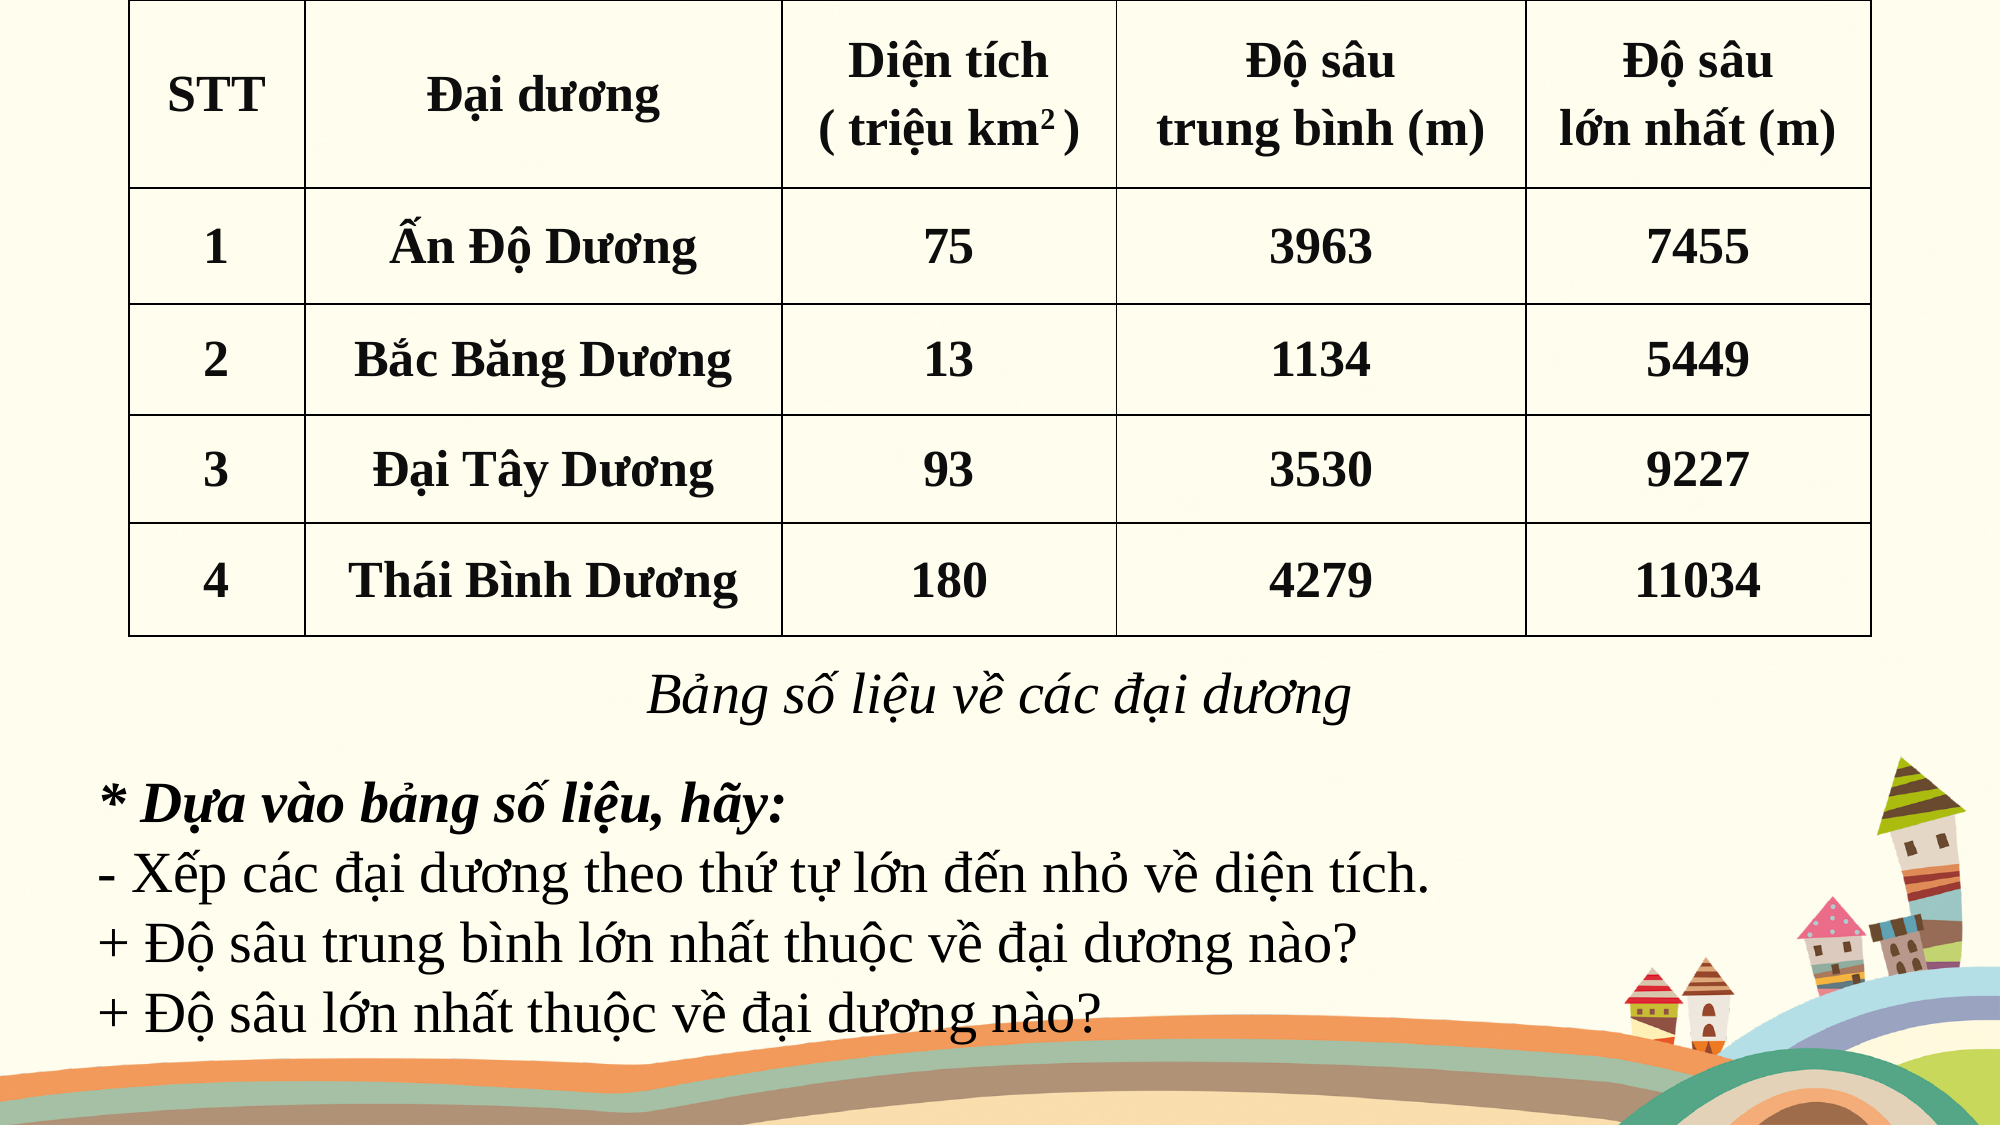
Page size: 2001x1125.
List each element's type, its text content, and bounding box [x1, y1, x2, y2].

table_cell 13 [783, 305, 1116, 414]
text_box Bảng số liệu về các đại dương [631, 647, 1369, 733]
table_cell 2 [130, 305, 304, 414]
table_cell 93 [783, 416, 1116, 522]
table_cell 3963 [1117, 189, 1525, 303]
table_cell 4 [130, 524, 304, 635]
table_cell Thái Bình Dương [306, 524, 781, 635]
table_cell 1 [130, 189, 304, 303]
table_cell 180 [783, 524, 1116, 635]
table_cell 1134 [1117, 305, 1525, 414]
picture [0, 0, 2000, 1125]
table_cell 11034 [1527, 524, 1870, 635]
table_header Độ sâu trung bình (m) [1117, 1, 1525, 187]
table_cell 3 [130, 416, 304, 522]
table_cell Bắc Băng Dương [306, 305, 781, 414]
table_cell Ấn Độ Dương [306, 189, 781, 303]
table_cell 75 [783, 189, 1116, 303]
table_header Diện tích ( triệu km2 ) [783, 1, 1116, 187]
table_header Độ sâu lớn nhất (m) [1527, 1, 1870, 187]
table_cell 4279 [1117, 524, 1525, 635]
table_cell 7455 [1527, 189, 1870, 303]
table_cell 3530 [1117, 416, 1525, 522]
table_header STT [130, 1, 304, 187]
table_cell 9227 [1527, 416, 1870, 522]
table_cell 5449 [1527, 305, 1870, 414]
table_header Đại dương [306, 1, 781, 187]
table_cell Đại Tây Dương [306, 416, 781, 522]
text_box * Dựa vào bảng số liệu, hãy: - Xếp các đại dương theo thứ tự lớn đến nhỏ về diện tích. + Độ sâu trung bình lớn nhất thuộc về đại dương nào? + Độ sâu lớn nhất thuộc về đại dương nào? [82, 756, 1458, 1052]
